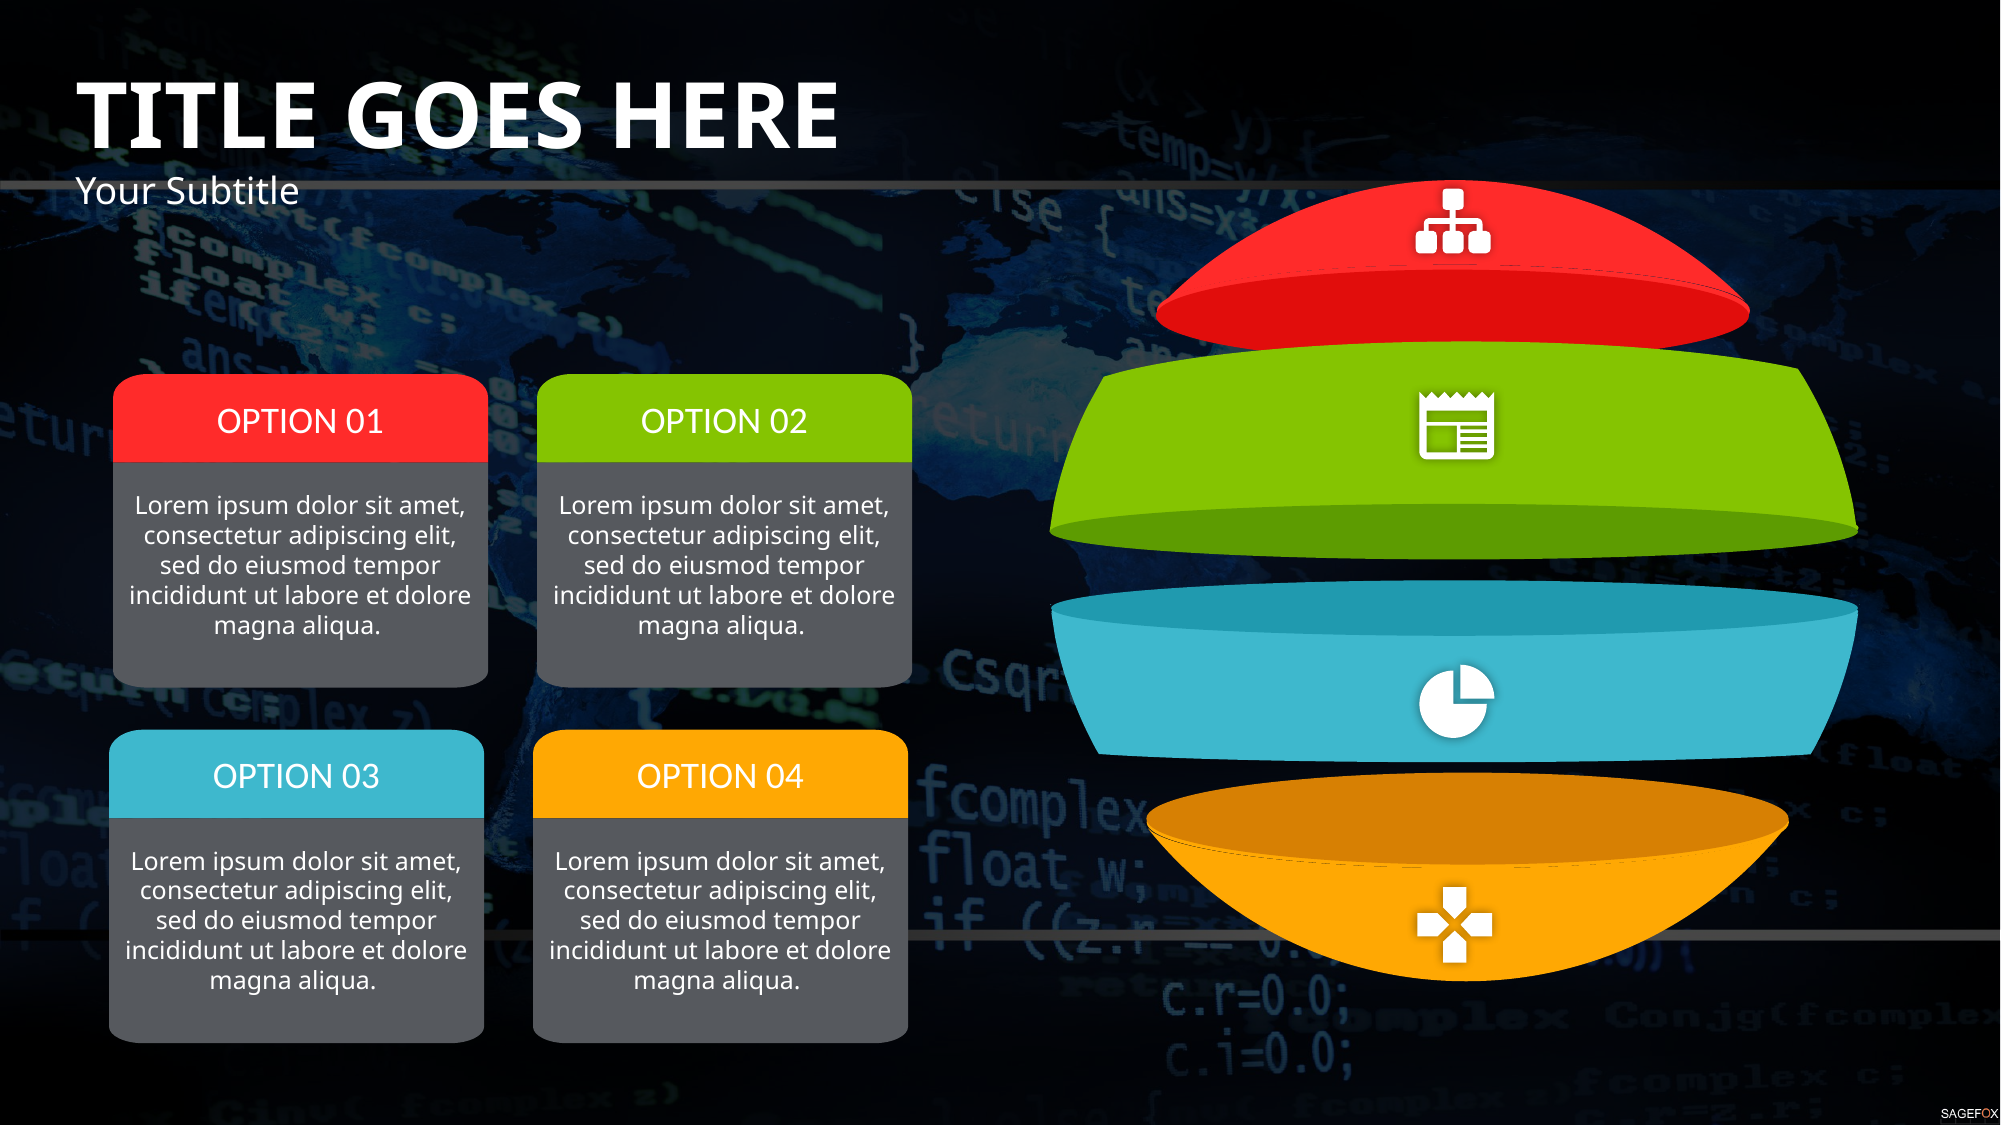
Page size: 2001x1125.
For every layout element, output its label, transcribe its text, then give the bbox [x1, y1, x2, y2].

picture [0, 0, 2001, 1125]
text_box TITLE GOES HERE Your Subtitle [60, 49, 1036, 220]
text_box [1050, 580, 1860, 763]
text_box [109, 818, 485, 1044]
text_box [537, 462, 913, 688]
text_box OPTION 03 [108, 728, 486, 820]
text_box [1155, 180, 1751, 341]
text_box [1049, 341, 1859, 560]
text_box OPTION 01 [112, 373, 490, 464]
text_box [532, 818, 909, 1044]
text_box OPTION 04 [531, 728, 910, 820]
text_box OPTION 02 [536, 373, 914, 464]
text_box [1146, 772, 1789, 982]
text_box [113, 462, 489, 688]
